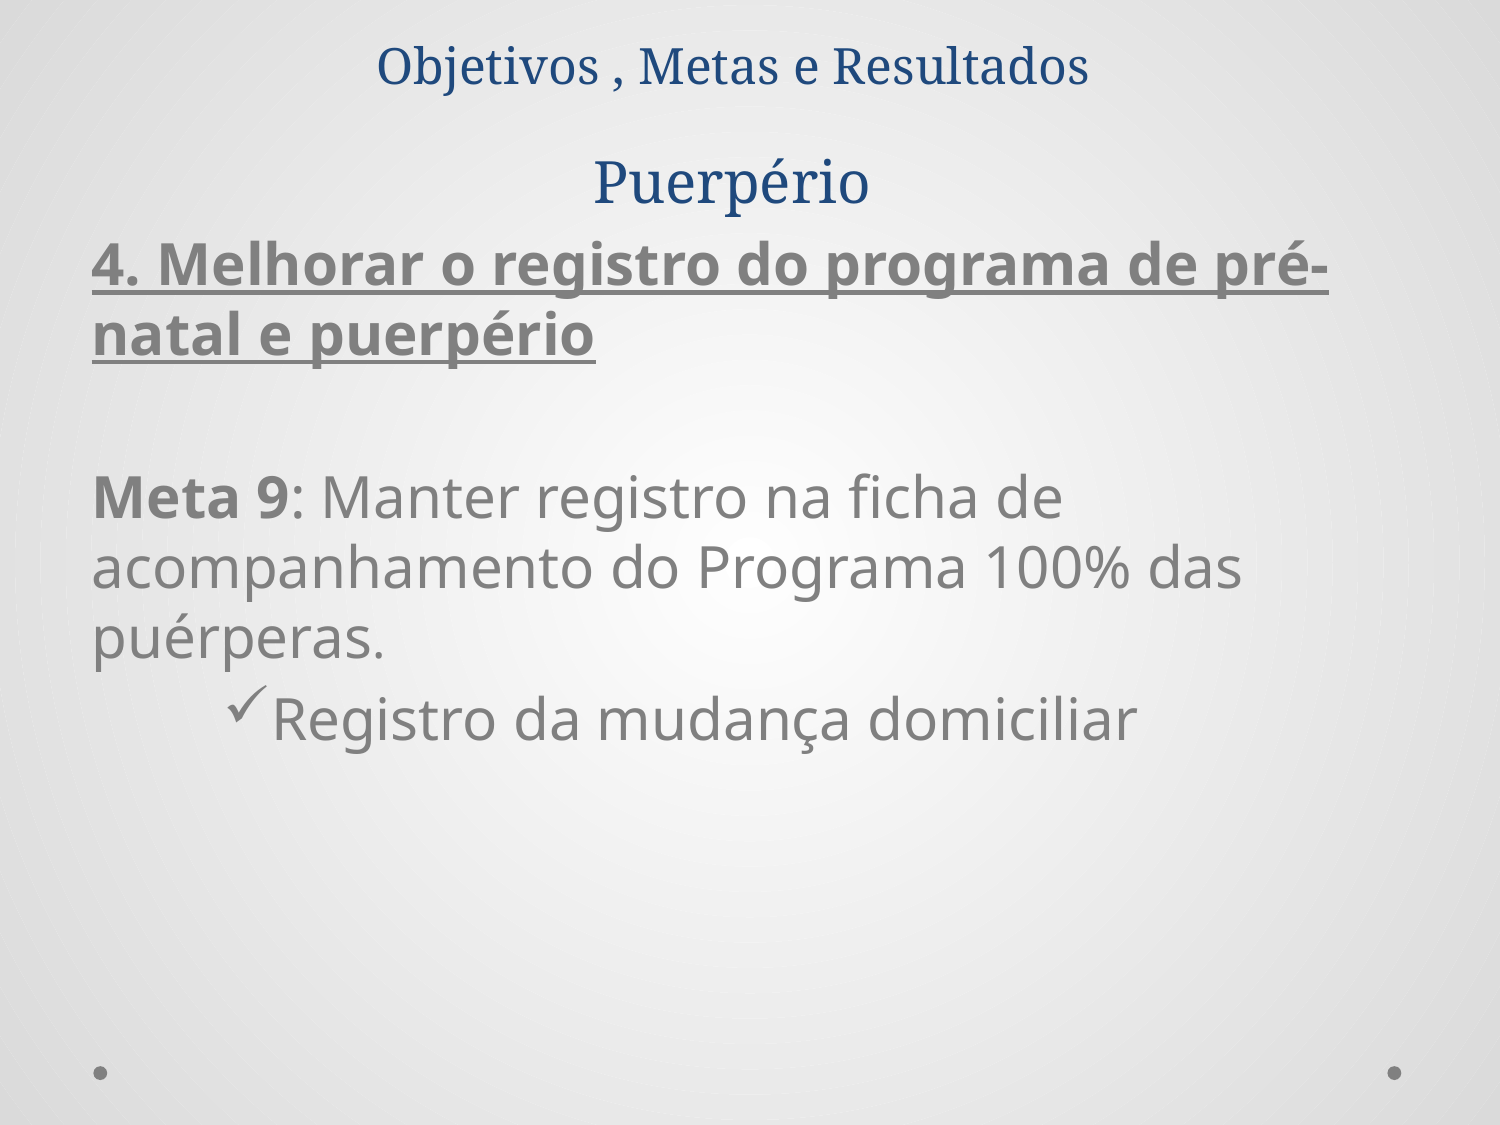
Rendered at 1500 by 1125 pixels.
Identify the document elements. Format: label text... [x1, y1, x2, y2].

title Objetivos , Metas e Resultados Puerpério [64, 30, 1415, 223]
list 4. Melhorar o registro do programa de pré-natal e puerpério Meta 9: Manter registro na ficha de acompanhamento do Programa 100% das puérperas. Registro da mudança domiciliar [76, 219, 1427, 1053]
